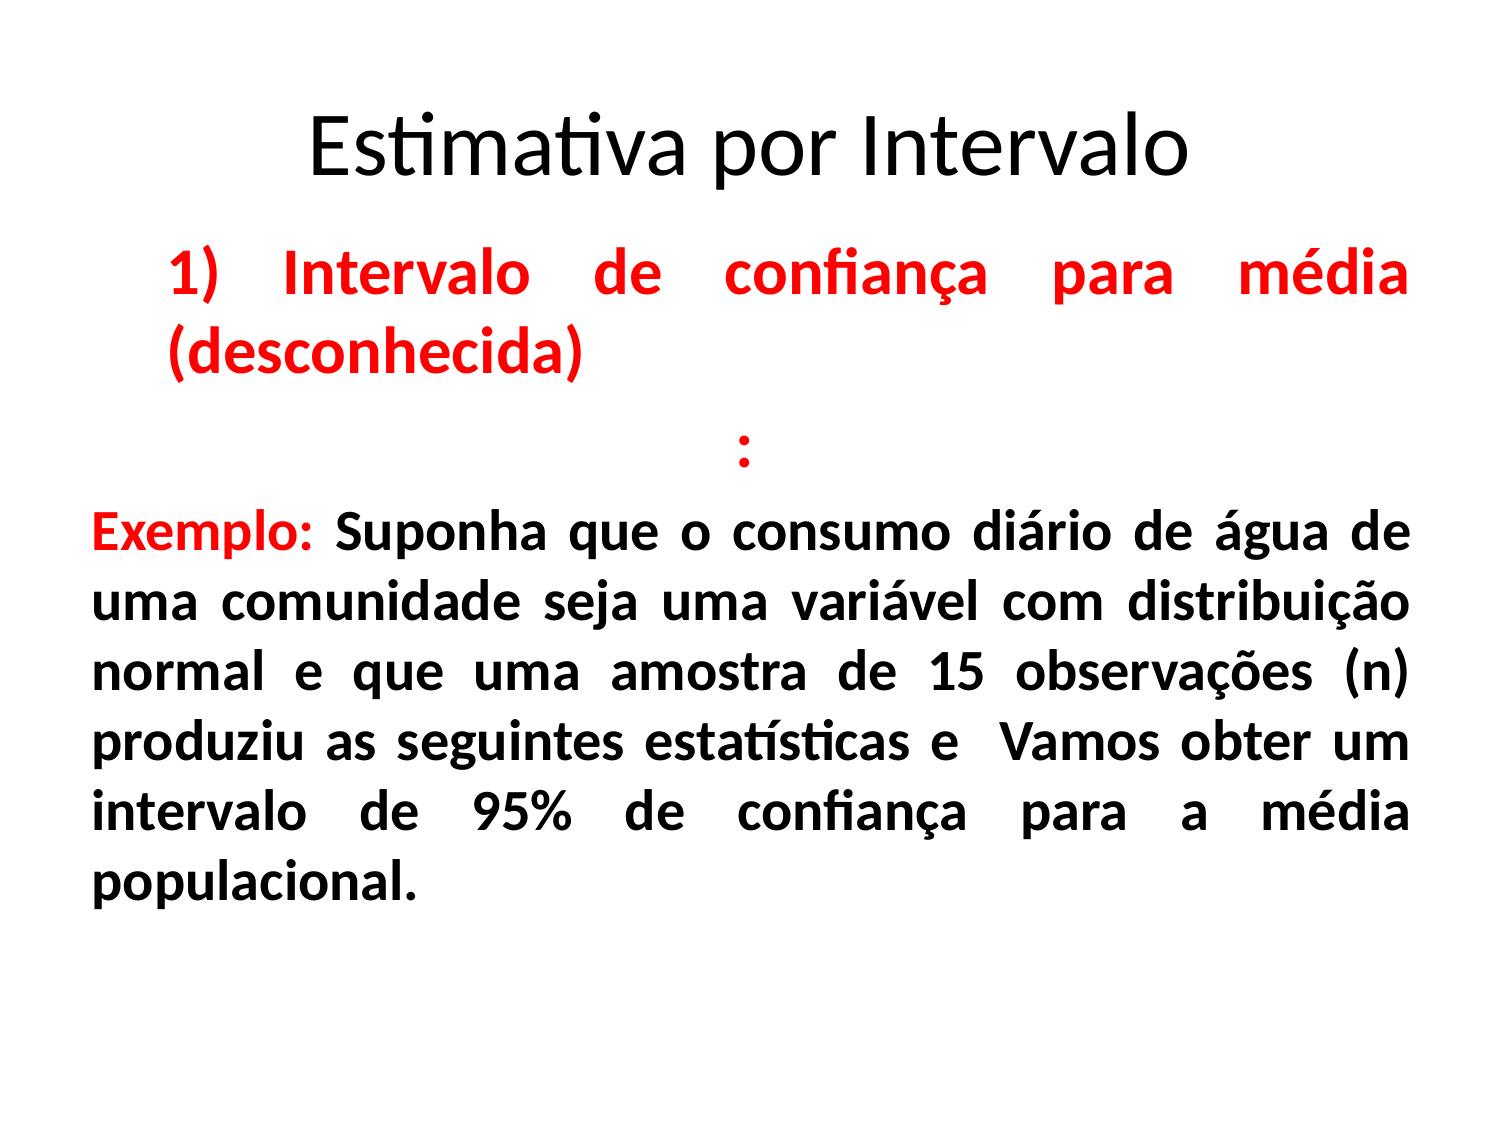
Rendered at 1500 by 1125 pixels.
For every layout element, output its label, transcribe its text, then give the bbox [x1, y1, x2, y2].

title Estimativa por Intervalo [75, 45, 1425, 233]
